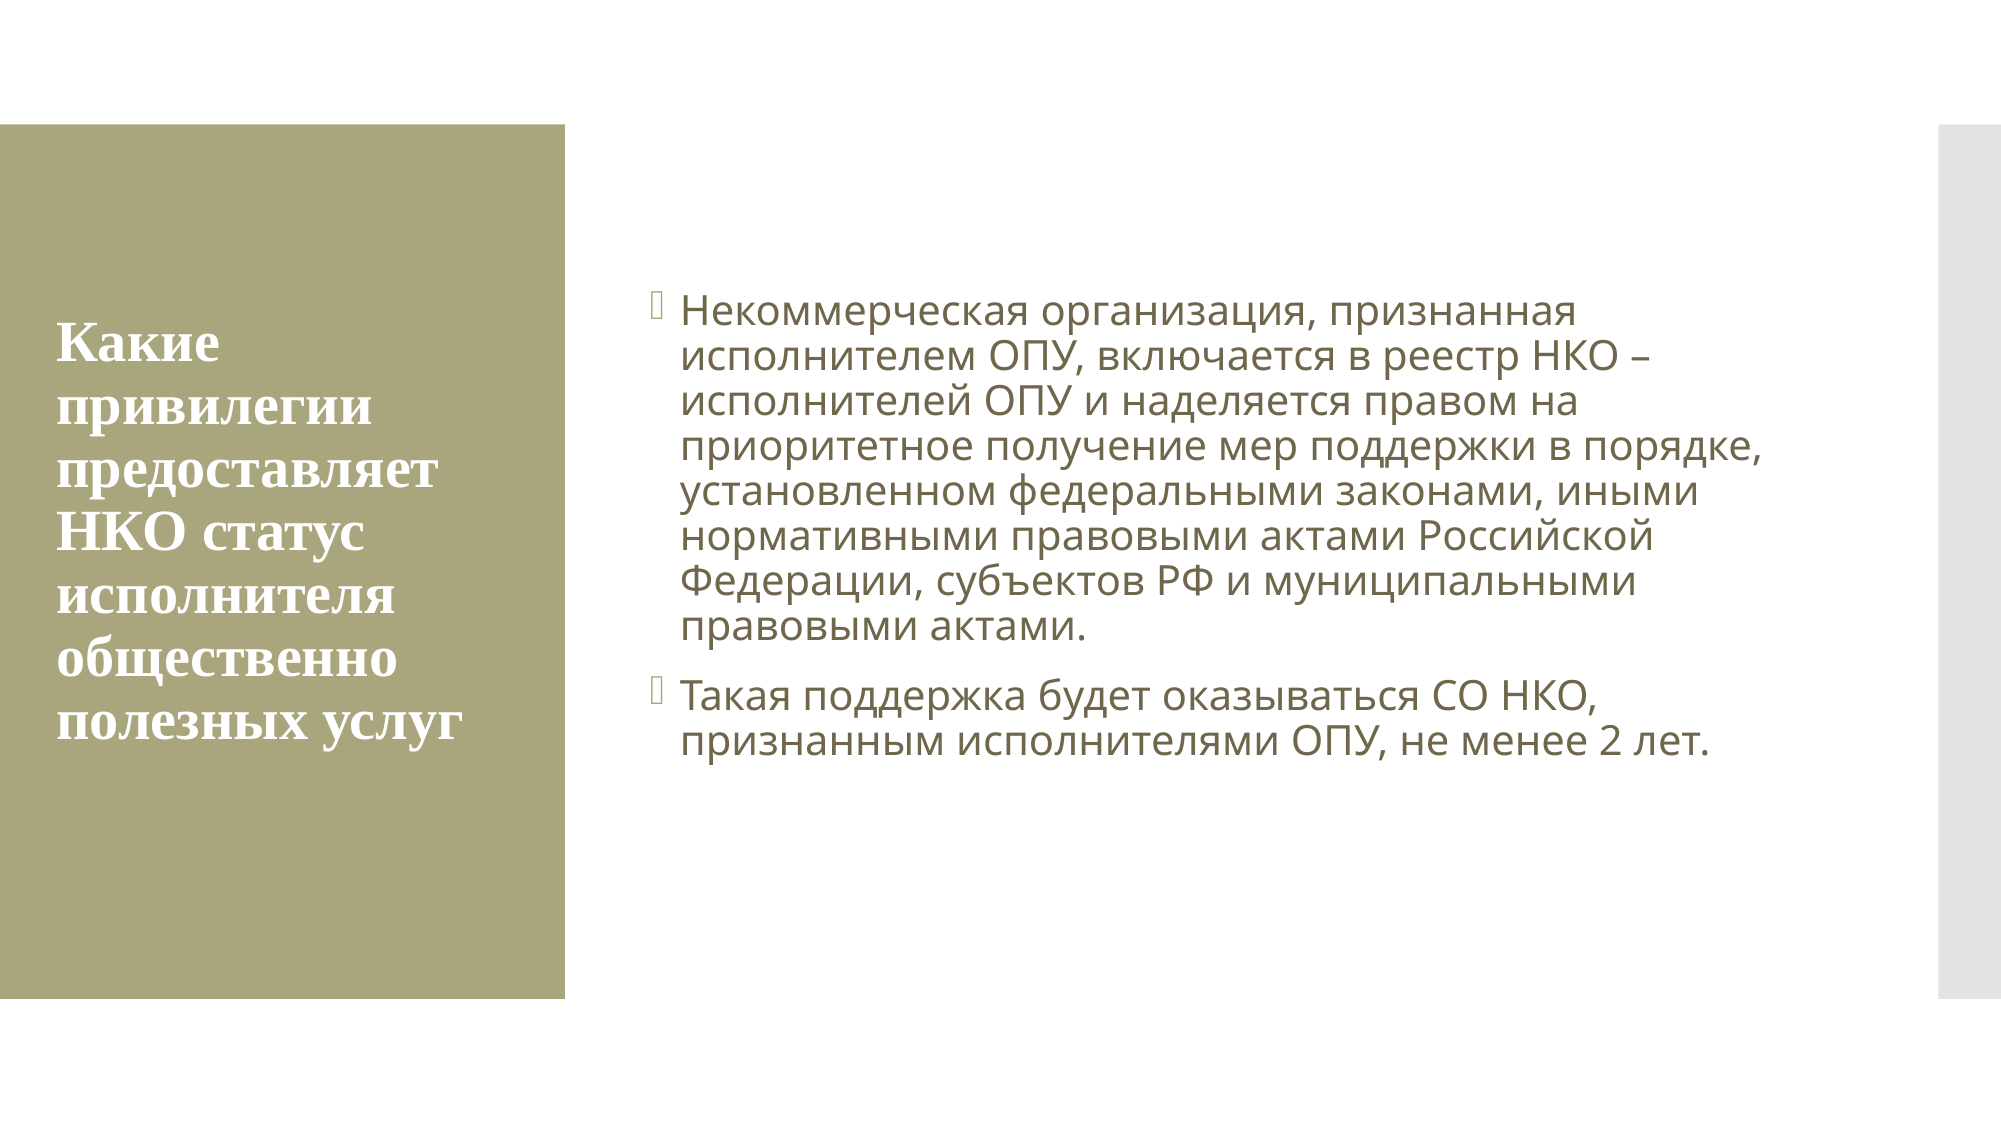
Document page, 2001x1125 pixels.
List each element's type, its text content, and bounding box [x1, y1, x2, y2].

list Некоммерческая организация, признанная исполнителем ОПУ, включается в реестр НКО – исполнителей ОПУ и наделяется правом на приоритетное получение мер поддержки в порядке, установленном федеральными законами, иными нормативными правовыми актами Российской Федерации, субъектов РФ и муниципальными правовыми актами. Такая поддержка будет оказываться СО НКО, признанным исполнителями ОПУ, не менее 2 лет. [634, 141, 1835, 982]
title Какие привилегии предоставляет НКО статус исполнителя общественно полезных услуг [41, 184, 525, 940]
